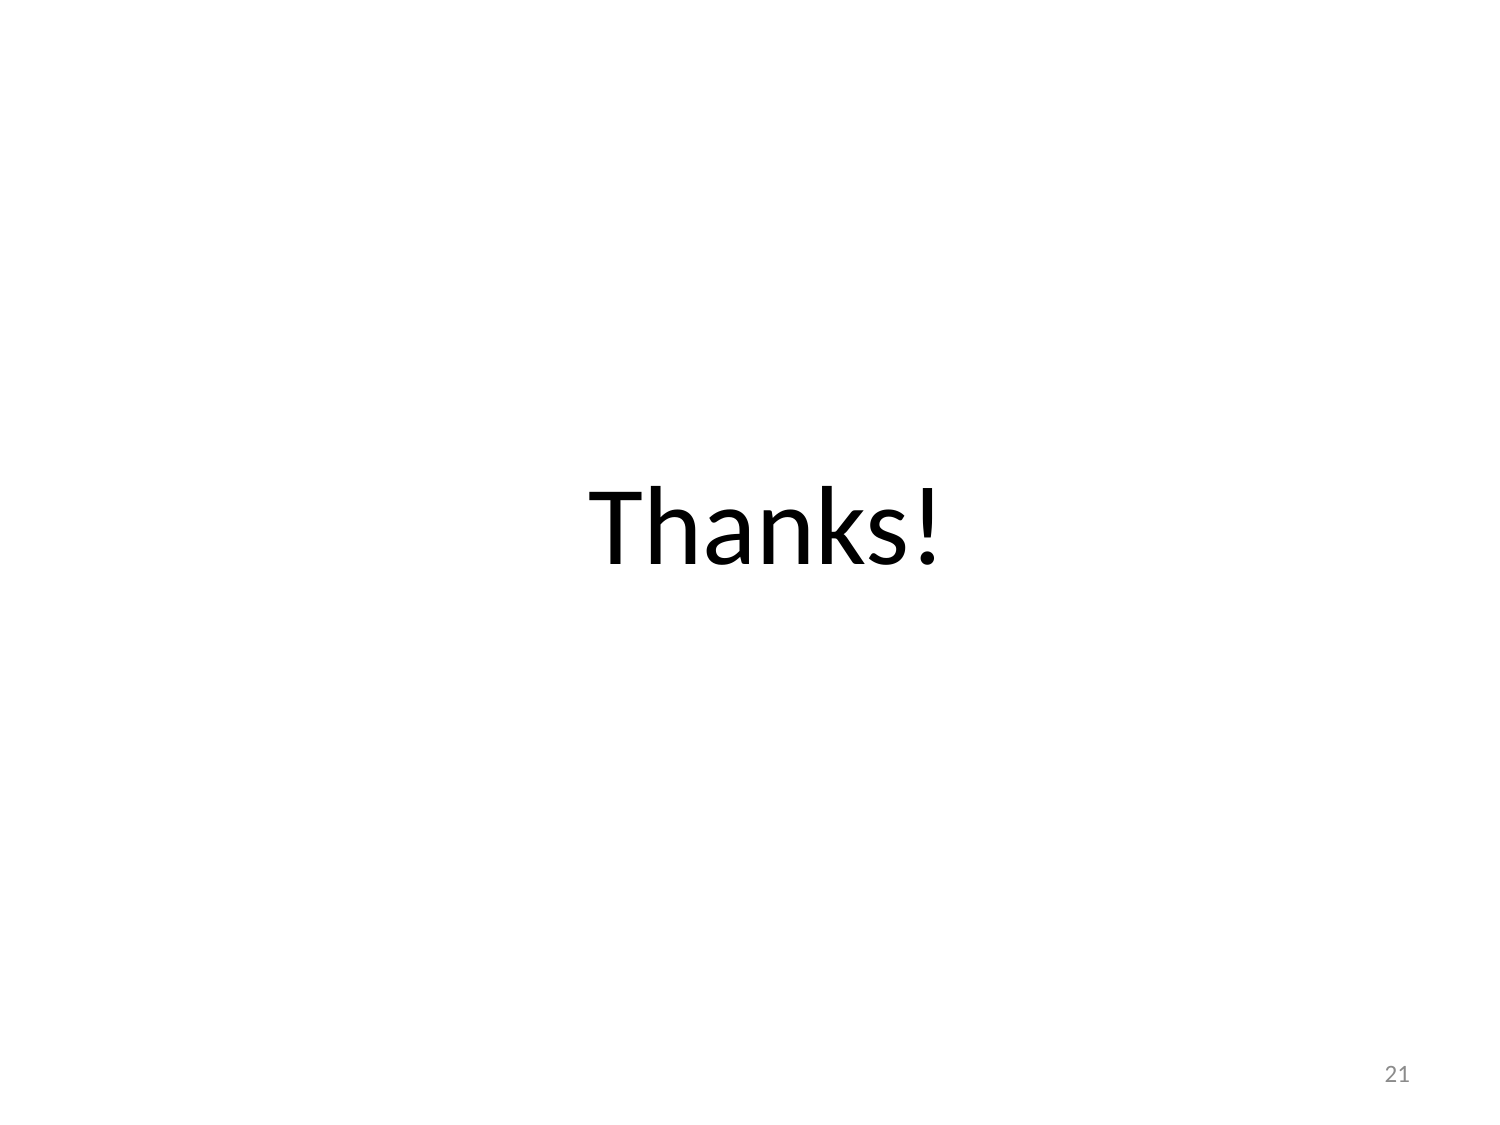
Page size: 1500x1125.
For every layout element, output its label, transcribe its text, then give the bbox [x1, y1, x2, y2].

text_box Thanks! [360, 444, 1176, 595]
slide_number 21 [1074, 1042, 1425, 1103]
